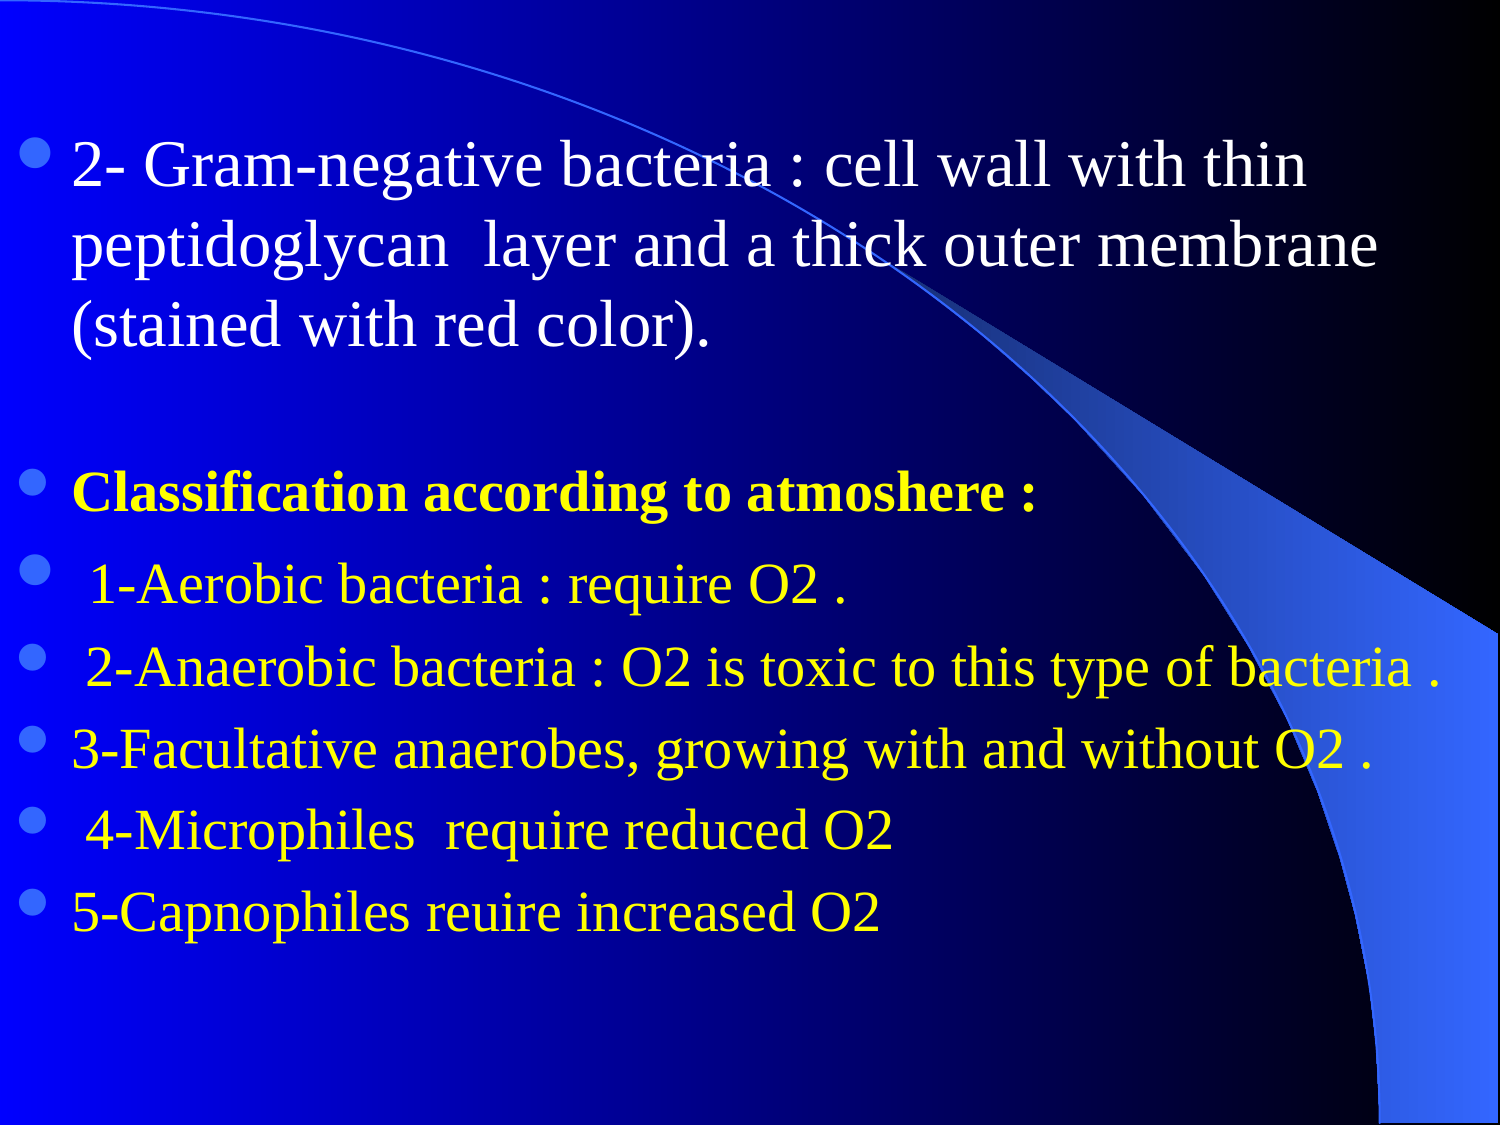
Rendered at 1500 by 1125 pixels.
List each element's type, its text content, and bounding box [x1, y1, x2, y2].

list 2- Gram-negative bacteria : cell wall with thin peptidoglycan layer and a thick outer membrane (stained with red color). Classification according to atmoshere : 1-Aerobic bacteria : require O2 . 2-Anaerobic bacteria : O2 is toxic to this type of bacteria . 3-Facultative anaerobes, growing with and without O2 . 4-Microphiles require reduced O2 5-Capnophiles reuire increased O2 [0, 112, 1500, 1125]
